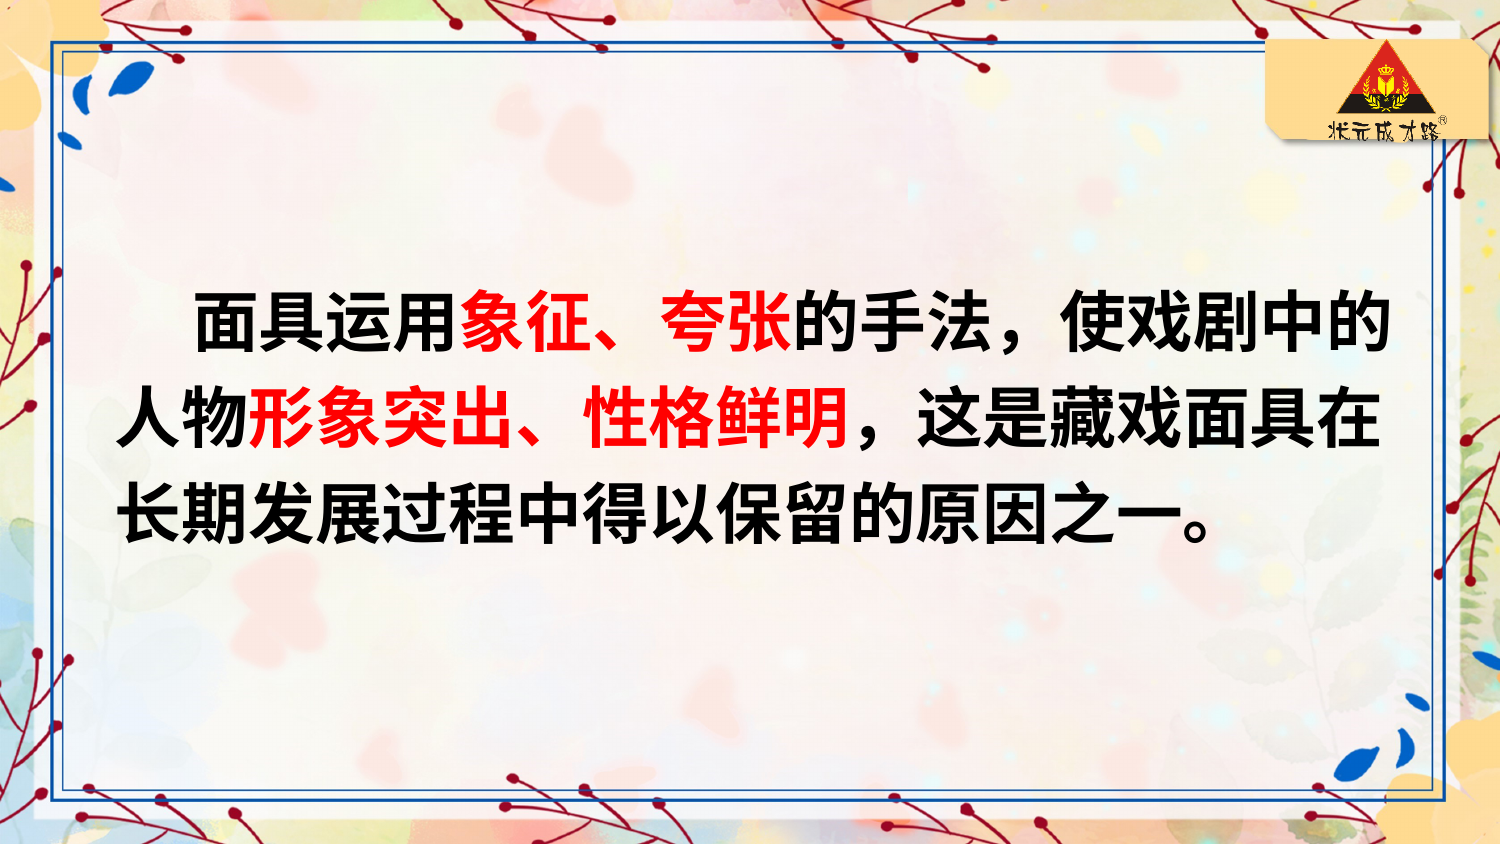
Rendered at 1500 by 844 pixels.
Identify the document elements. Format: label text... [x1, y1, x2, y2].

picture [0, 0, 1500, 844]
text_box 面具运用象征、夸张的手法，使戏剧中的人物形象突出、性格鲜明，这是藏戏面具在长期发展过程中得以保留的原因之一。 [100, 256, 1412, 559]
